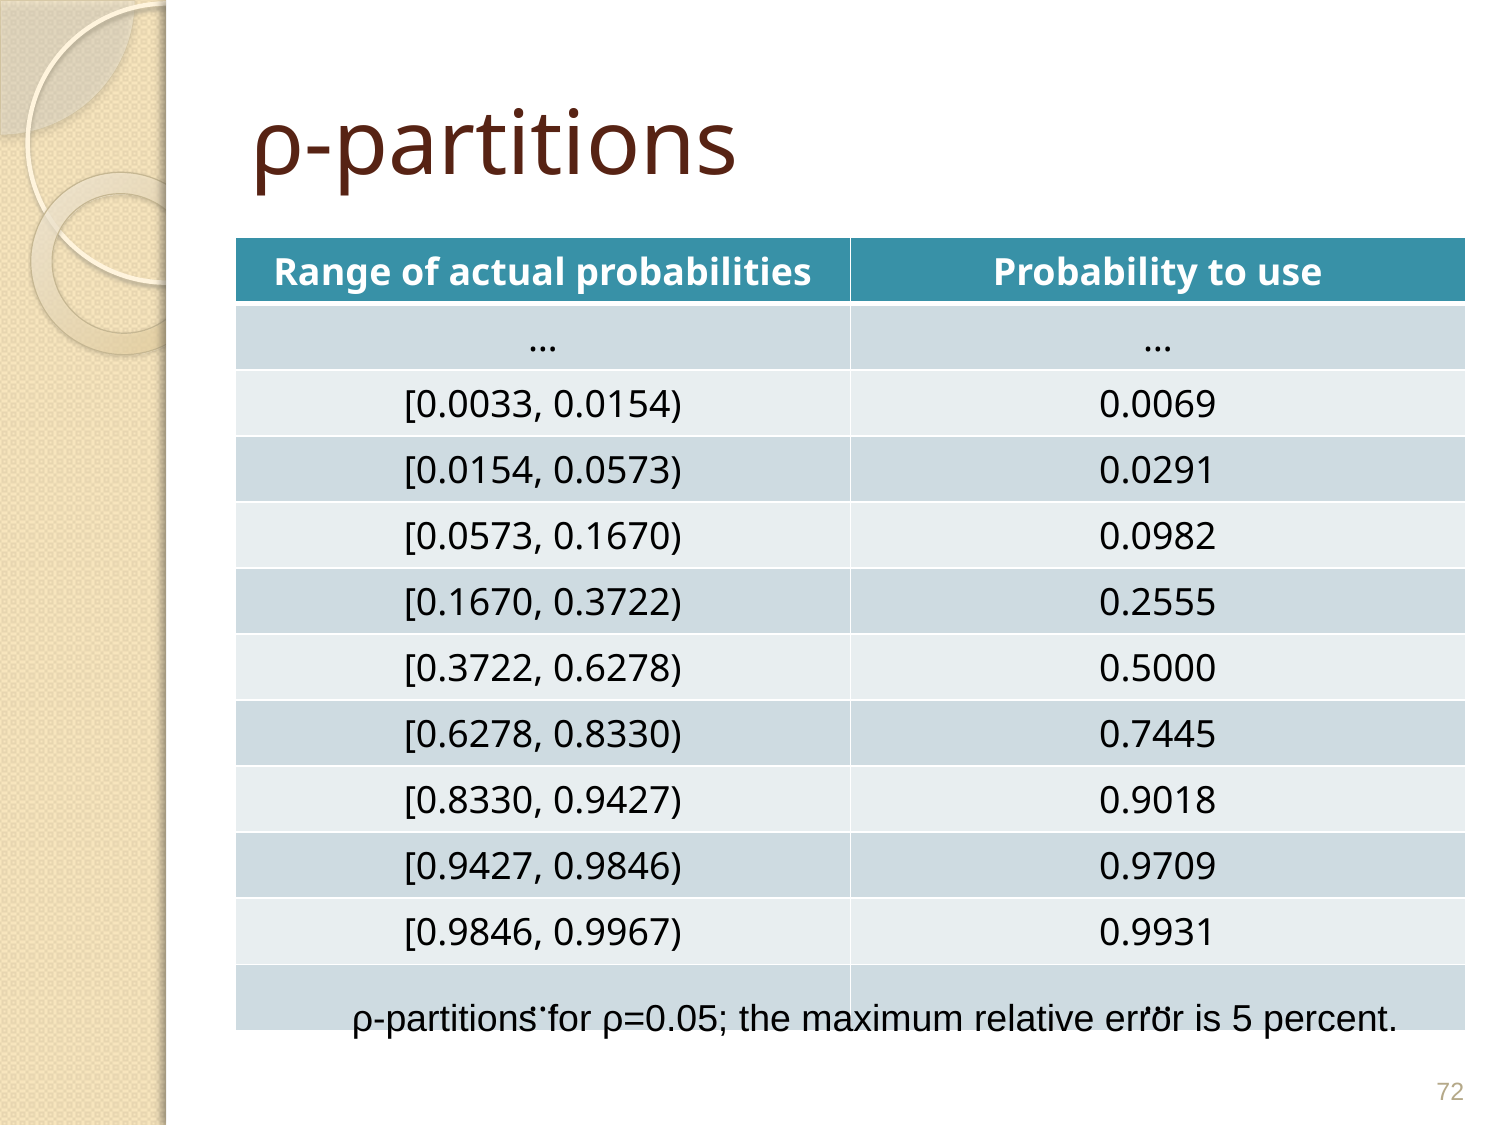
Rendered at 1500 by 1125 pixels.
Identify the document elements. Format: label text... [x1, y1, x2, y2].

table_cell … [851, 306, 1465, 369]
table_cell 0.0982 [851, 503, 1465, 567]
table_cell 0.9931 [851, 899, 1465, 964]
slide_number 72 [1413, 1034, 1488, 1113]
table_cell 0.2555 [851, 569, 1465, 633]
table_cell [0.0033, 0.0154) [236, 371, 850, 435]
table_cell [0.9427, 0.9846) [236, 833, 850, 897]
table_cell … [236, 306, 850, 369]
table_cell 0.9018 [851, 767, 1465, 831]
table_cell [0.1670, 0.3722) [236, 569, 850, 633]
table_cell [0.9846, 0.9967) [236, 899, 850, 964]
table_cell 0.5000 [851, 635, 1465, 699]
table_cell [0.6278, 0.8330) [236, 701, 850, 765]
table_cell … [851, 965, 1465, 1030]
text_box ρ-partitions for ρ=0.05; the maximum relative error is 5 percent. [337, 986, 1414, 1046]
table_cell [0.8330, 0.9427) [236, 767, 850, 831]
table_cell 0.0291 [851, 437, 1465, 501]
table_cell [0.0154, 0.0573) [236, 437, 850, 501]
table_cell 0.9709 [851, 833, 1465, 897]
table_cell [0.0573, 0.1670) [236, 503, 850, 567]
table_header Probability to use [851, 238, 1465, 301]
table_header Range of actual probabilities [236, 238, 850, 301]
title ρ-partitions [235, 45, 1466, 233]
table_cell … [236, 965, 850, 1030]
table_cell 0.0069 [851, 371, 1465, 435]
table_cell 0.7445 [851, 701, 1465, 765]
table_cell [0.3722, 0.6278) [236, 635, 850, 699]
